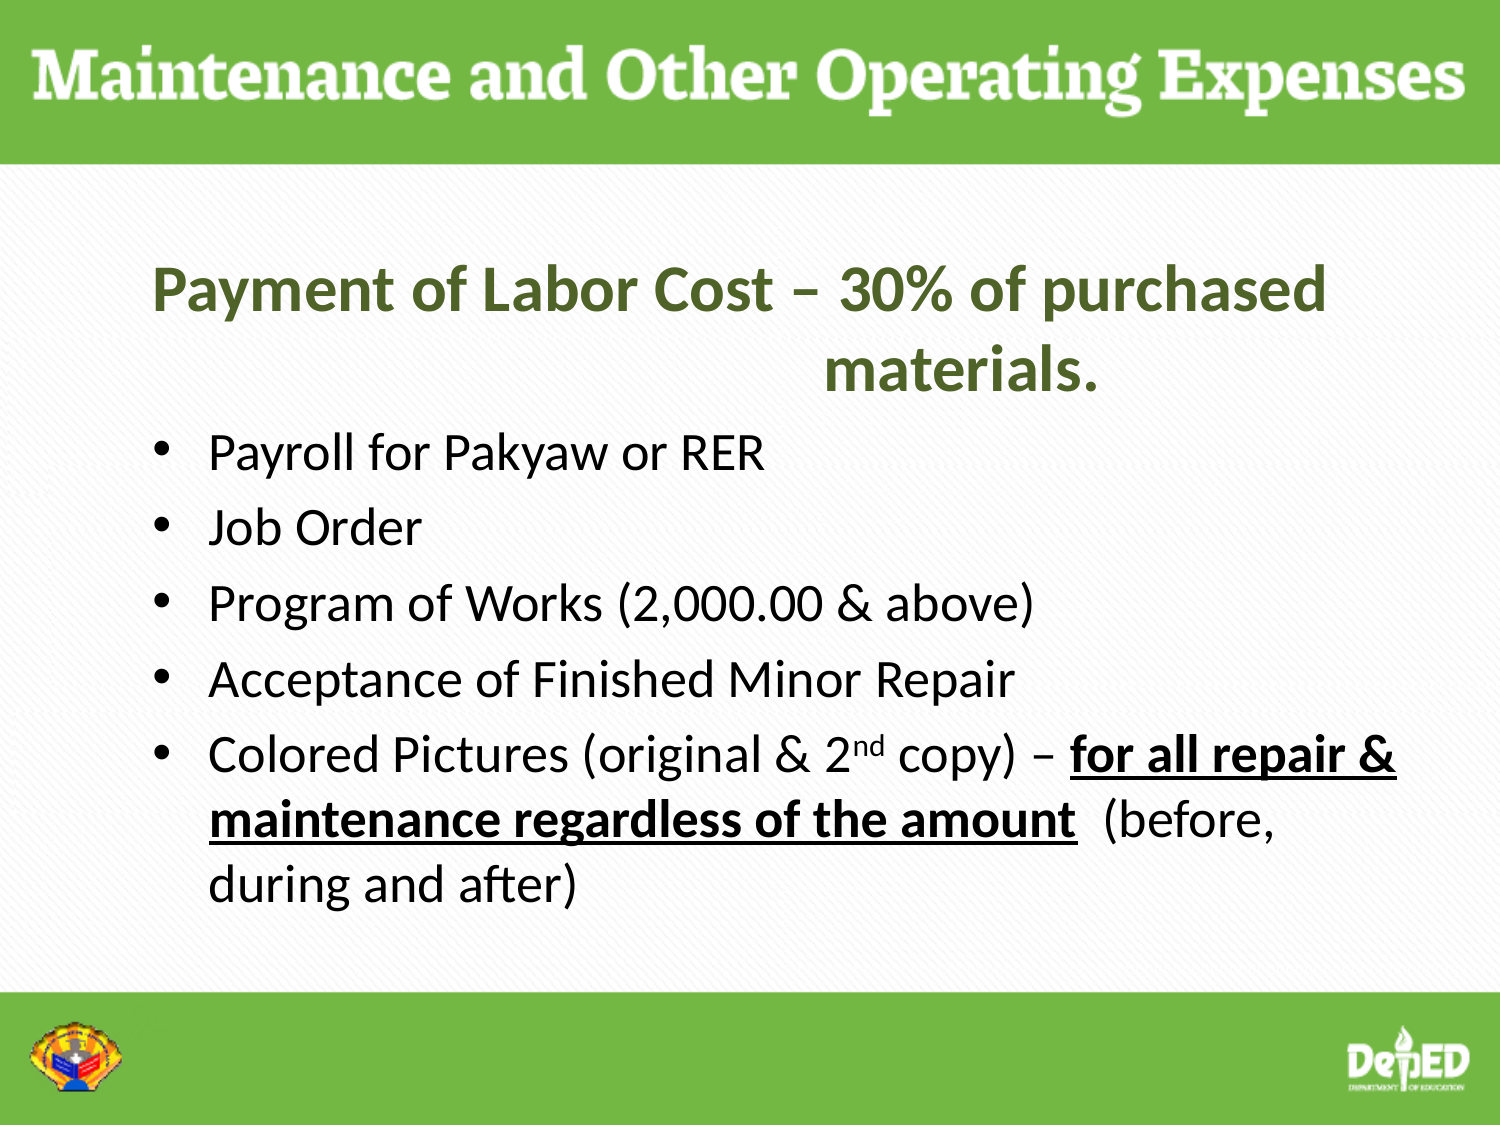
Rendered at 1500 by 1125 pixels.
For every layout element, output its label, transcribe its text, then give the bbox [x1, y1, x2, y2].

text_box Payment of Labor Cost – 30% of purchased materials. Payroll for Pakyaw or RER Job Order Program of Works (2,000.00 & above) Acceptance of Finished Minor Repair Colored Pictures (original & 2nd copy) – for all repair & maintenance regardless of the amount (before, during and after) [137, 237, 1438, 950]
picture [0, 0, 1500, 1125]
